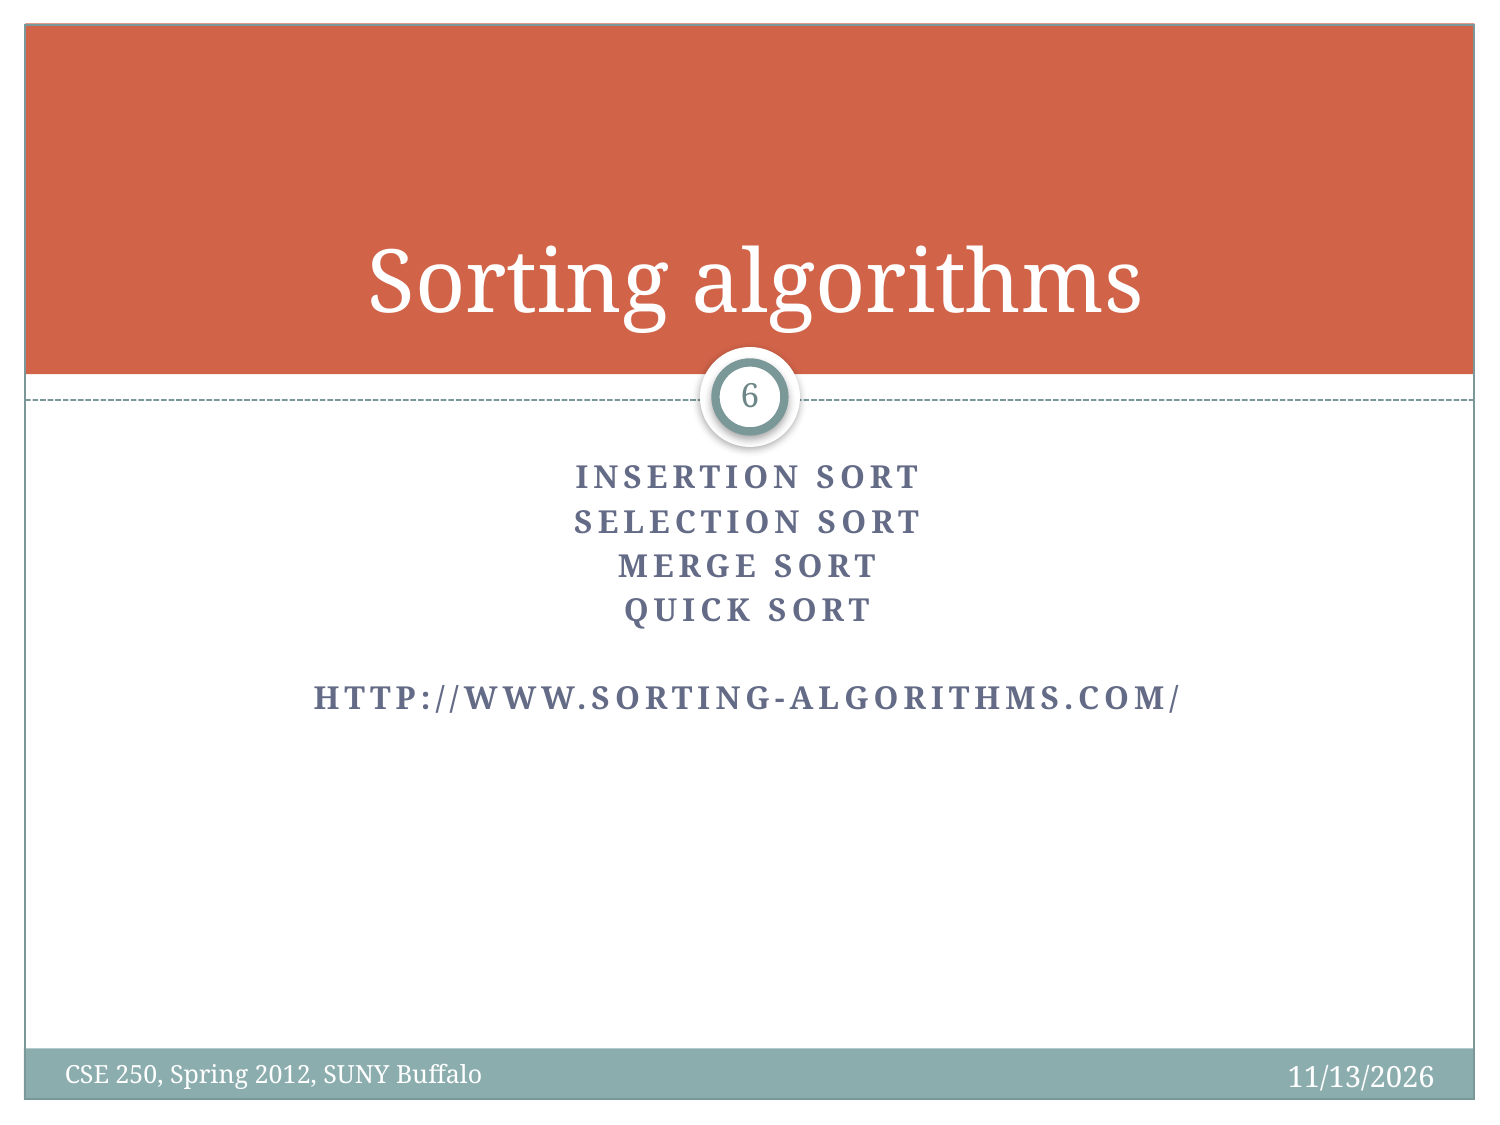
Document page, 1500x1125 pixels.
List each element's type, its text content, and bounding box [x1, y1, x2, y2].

list Insertion sort Selection sort Merge sort Quick sort http://www.sorting-algorithms.com/ [61, 450, 1433, 725]
title Sorting algorithms [118, 87, 1394, 338]
footer CSE 250, Spring 2012, SUNY Buffalo [50, 1051, 638, 1112]
slide_number 5 [712, 360, 788, 434]
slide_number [950, 1050, 1450, 1111]
